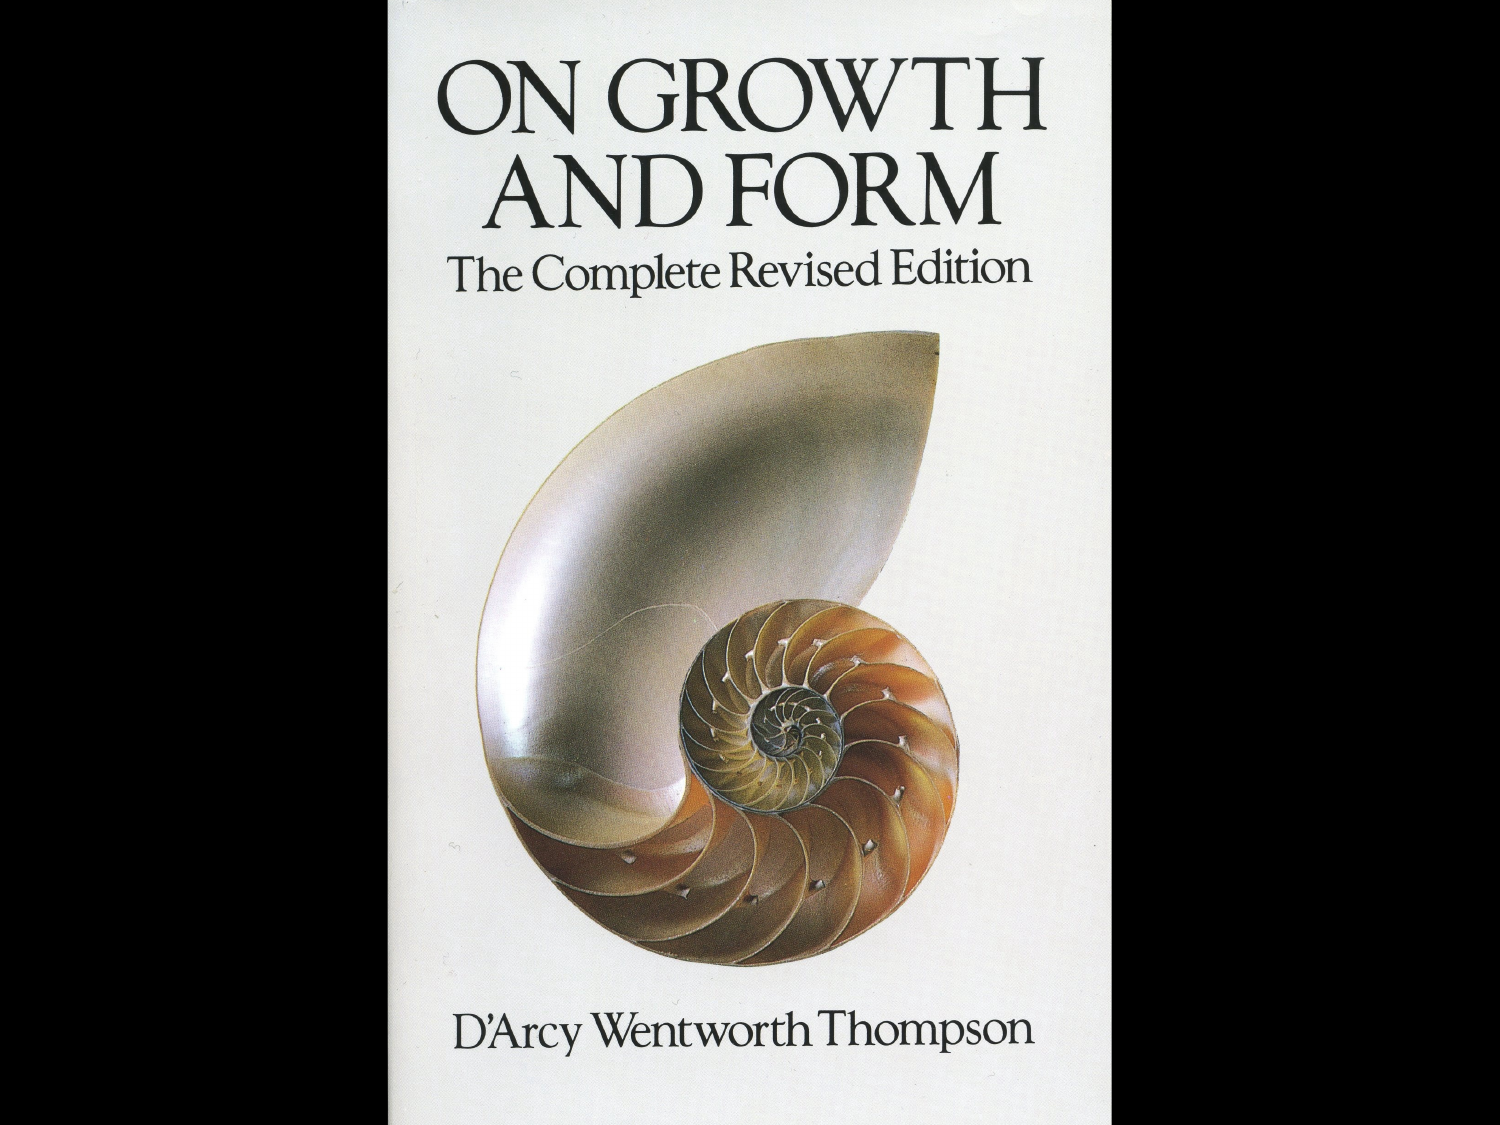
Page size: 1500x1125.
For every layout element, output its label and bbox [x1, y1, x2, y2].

picture [387, 0, 1112, 1125]
